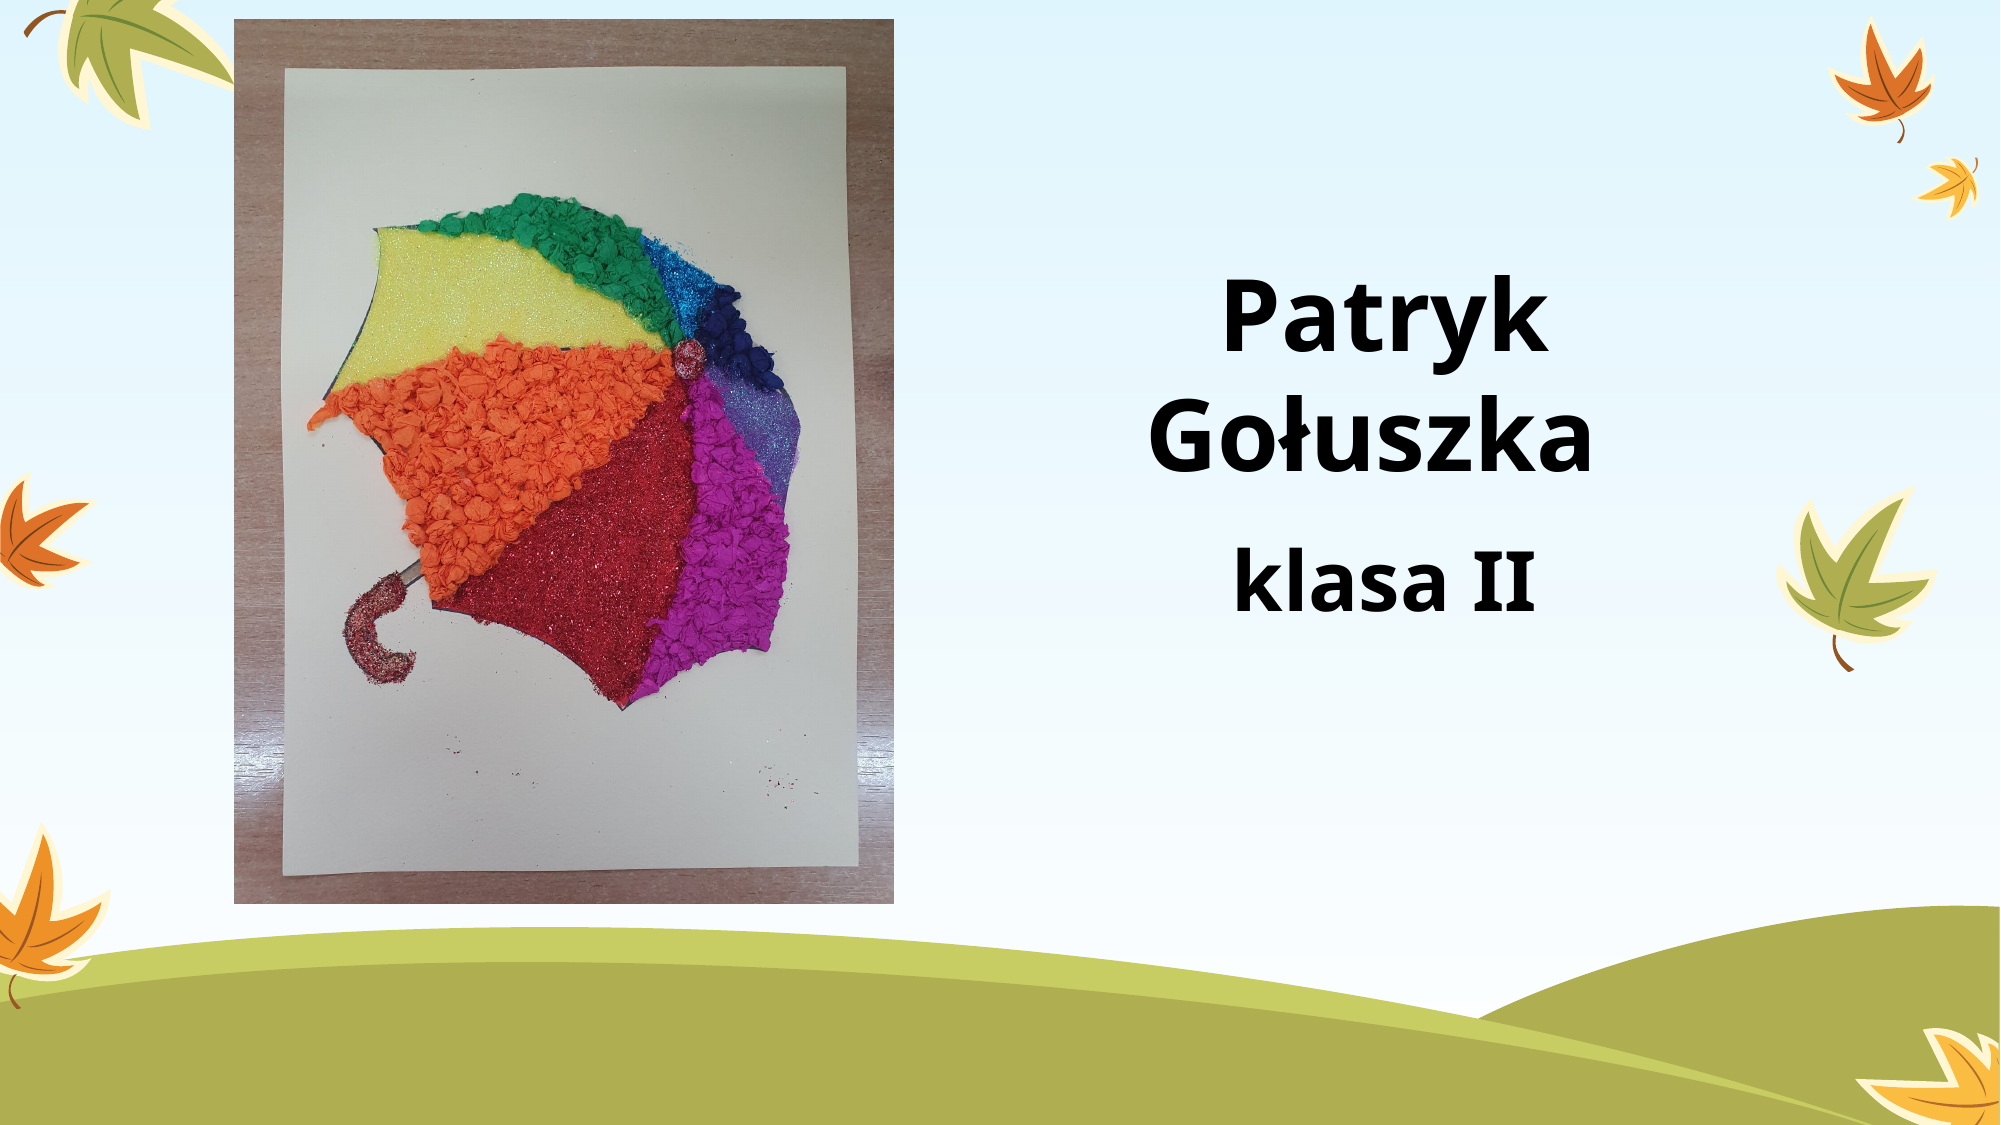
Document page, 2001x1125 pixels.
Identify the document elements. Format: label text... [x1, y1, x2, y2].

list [234, 19, 894, 904]
list Patryk Gołuszka klasa II [1013, 243, 1749, 921]
